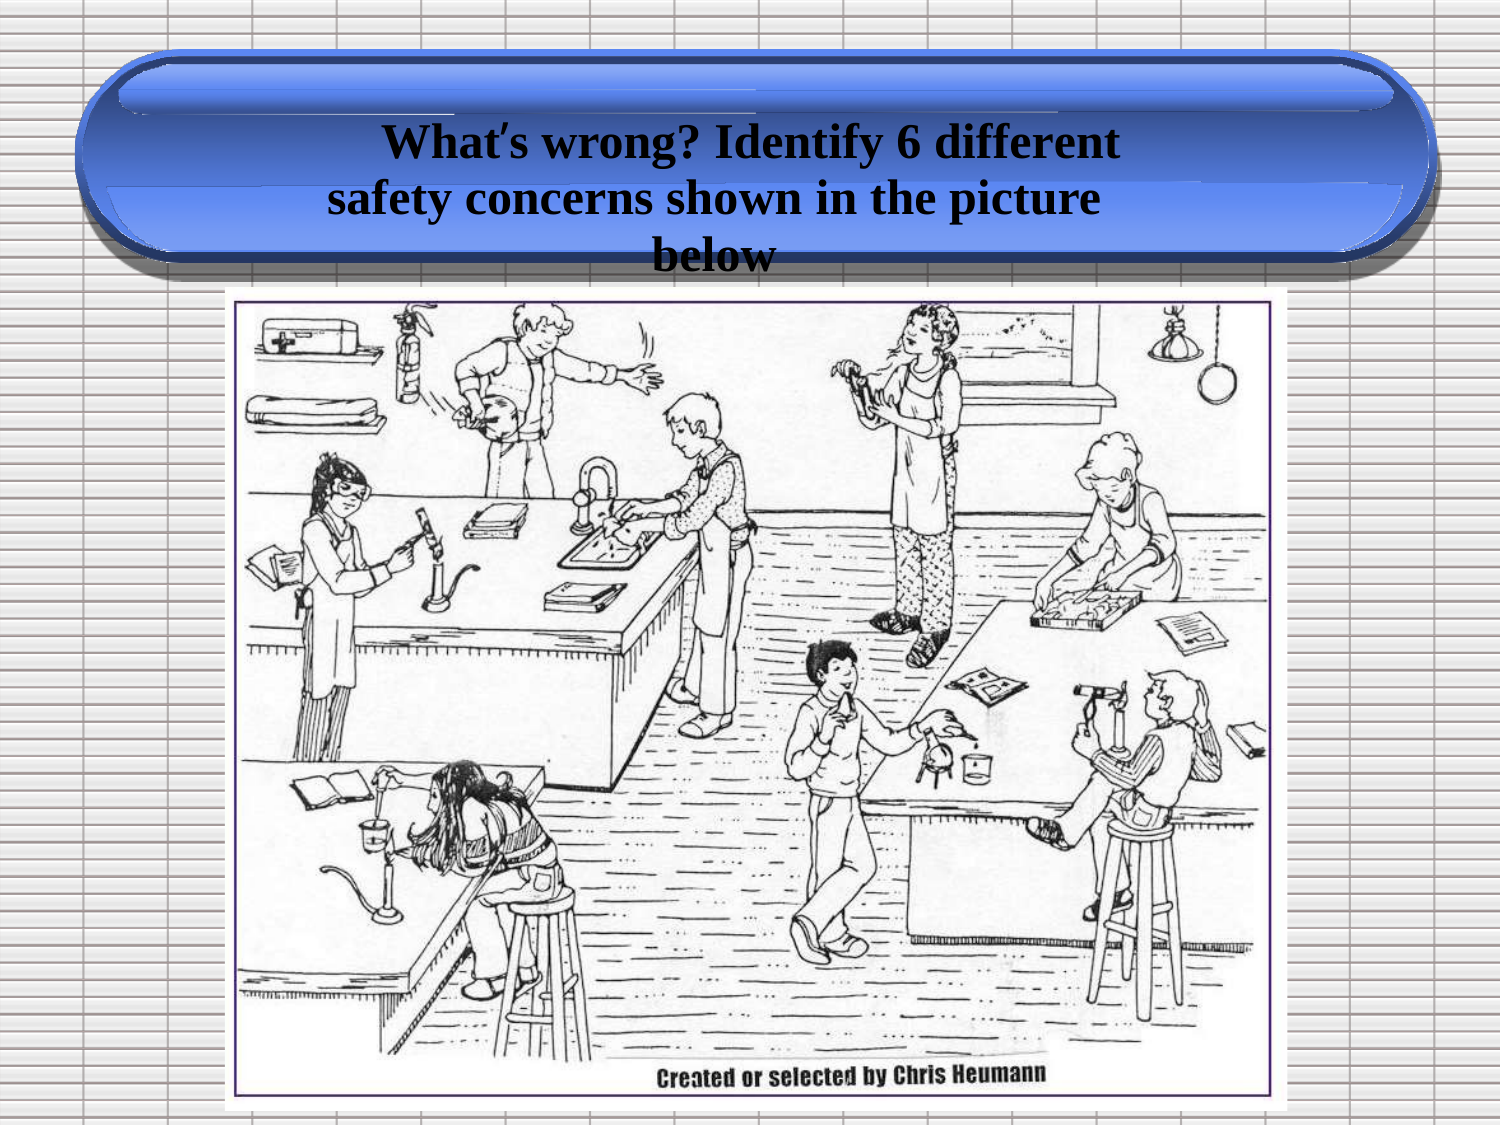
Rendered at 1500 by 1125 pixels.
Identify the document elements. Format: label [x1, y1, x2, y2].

text_box [0, 0, 1500, 1125]
